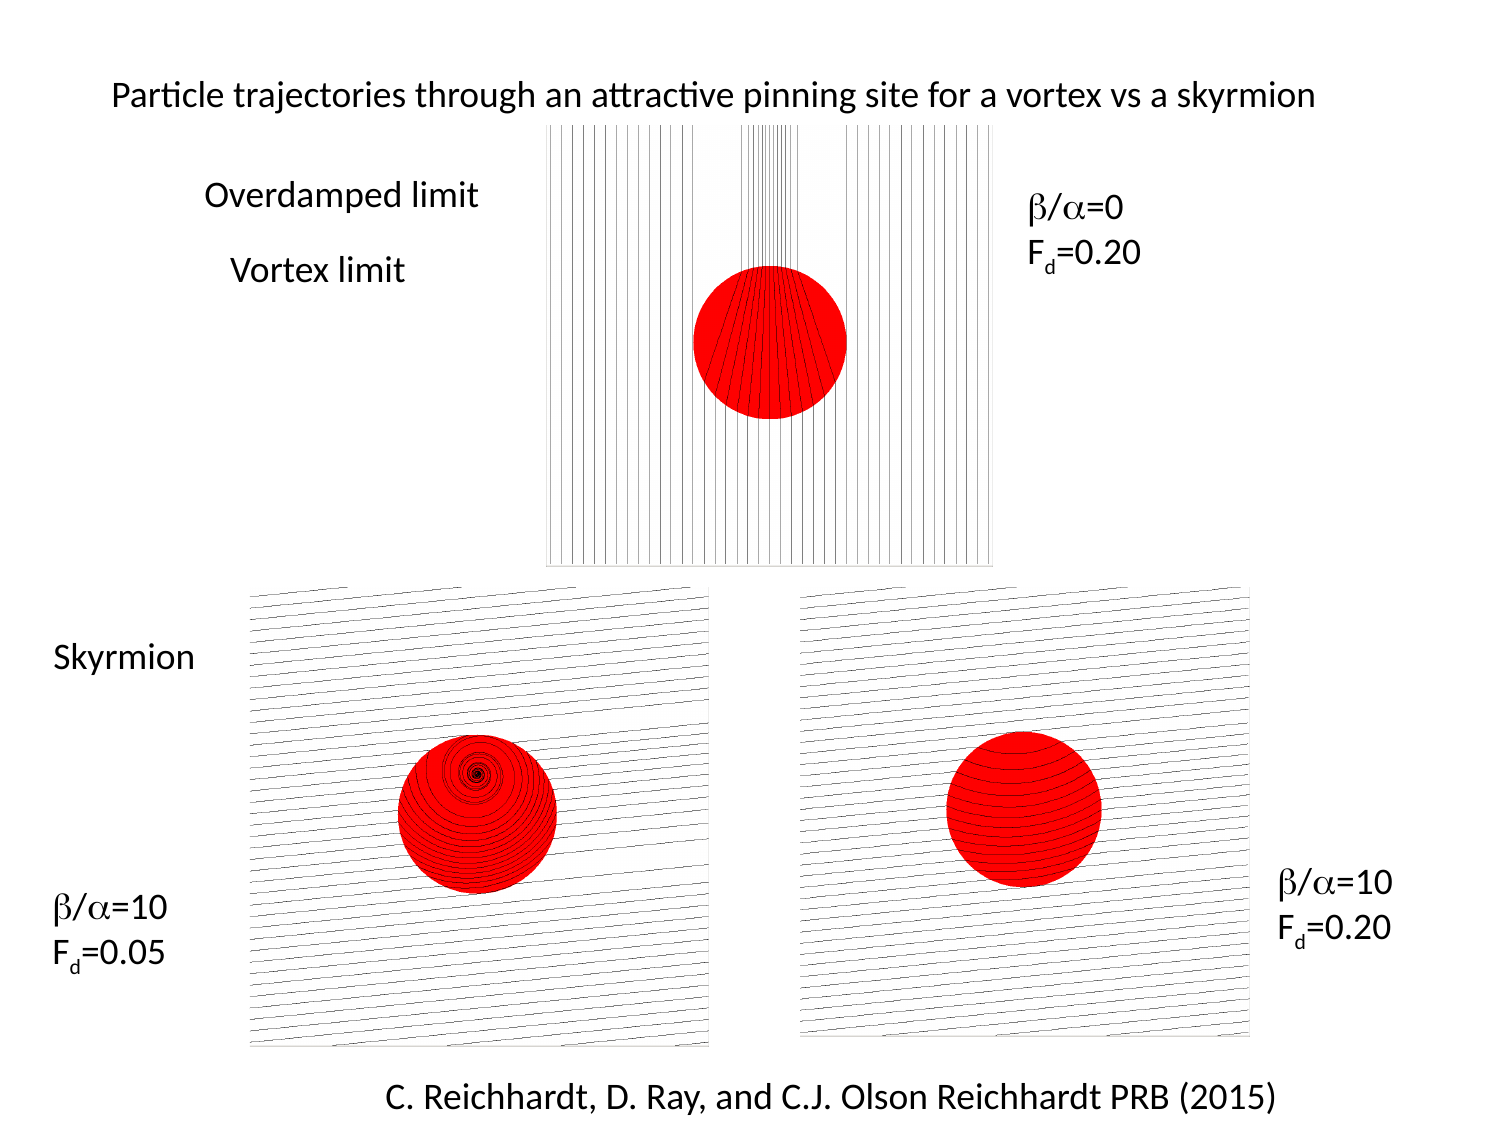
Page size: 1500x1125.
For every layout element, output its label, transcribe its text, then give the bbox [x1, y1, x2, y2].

text_box Skyrmion [38, 624, 211, 685]
text_box b/a=10 Fd=0.05 [37, 874, 225, 986]
text_box b/a=0 Fd=0.20 [1012, 174, 1200, 286]
text_box C. Reichhardt, D. Ray, and C.J. Olson Reichhardt PRB (2015) [370, 1064, 1293, 1125]
text_box Particle trajectories through an attractive pinning site for a vortex vs a skyrmion [96, 62, 1333, 123]
text_box Overdamped limit [189, 162, 495, 223]
text_box Vortex limit [215, 237, 421, 298]
text_box b/a=10 Fd=0.20 [1262, 849, 1450, 961]
picture [249, 587, 710, 1047]
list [537, 124, 1001, 568]
picture [799, 587, 1251, 1038]
